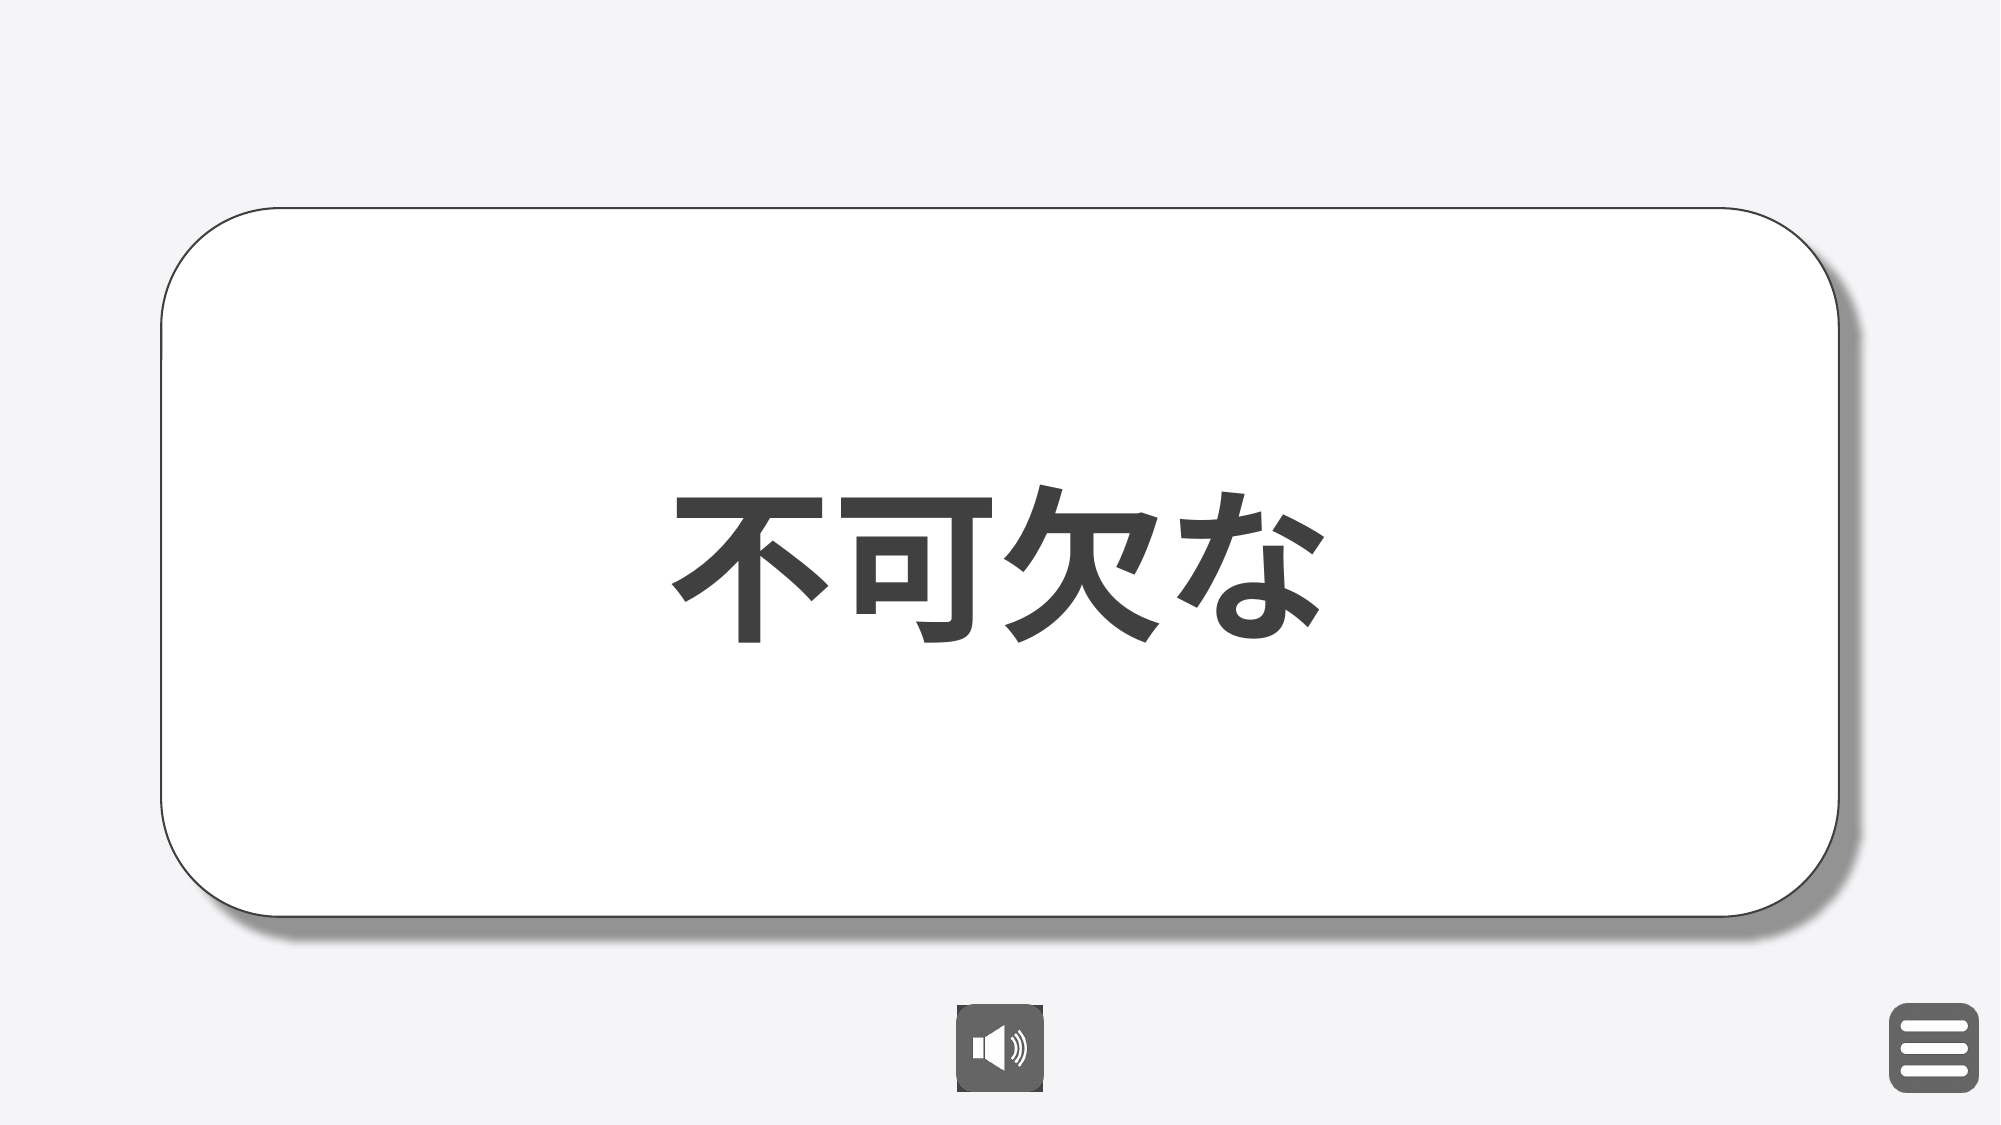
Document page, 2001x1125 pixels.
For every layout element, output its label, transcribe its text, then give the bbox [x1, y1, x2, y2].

text_box [160, 207, 1840, 918]
text_box 不可欠な [378, 454, 1622, 669]
picture [955, 1003, 1045, 1093]
picture [1889, 1003, 1979, 1093]
